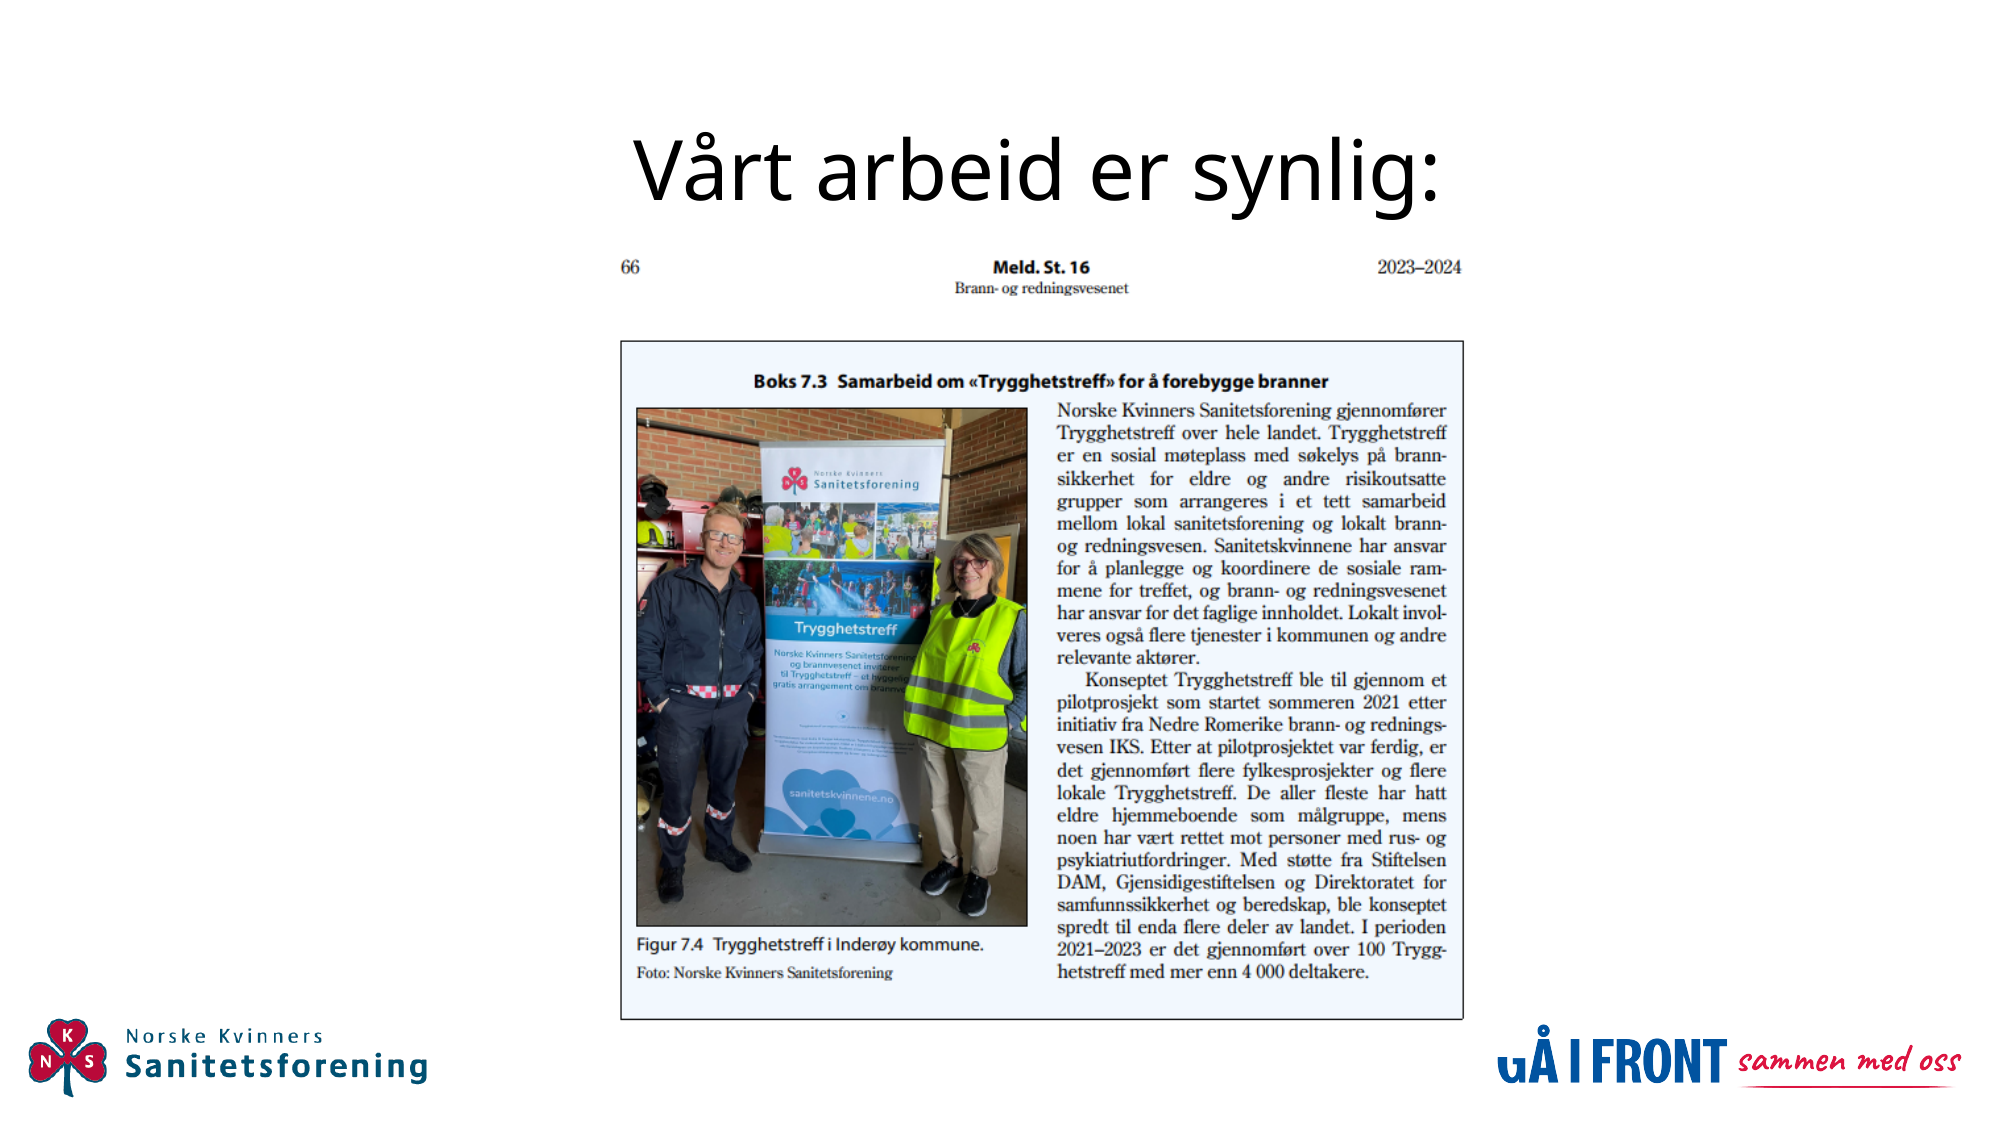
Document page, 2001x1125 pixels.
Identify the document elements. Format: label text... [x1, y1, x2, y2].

picture [552, 224, 1526, 1058]
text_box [0, 988, 2000, 1125]
title Vårt arbeid er synlig: [446, 87, 1631, 226]
